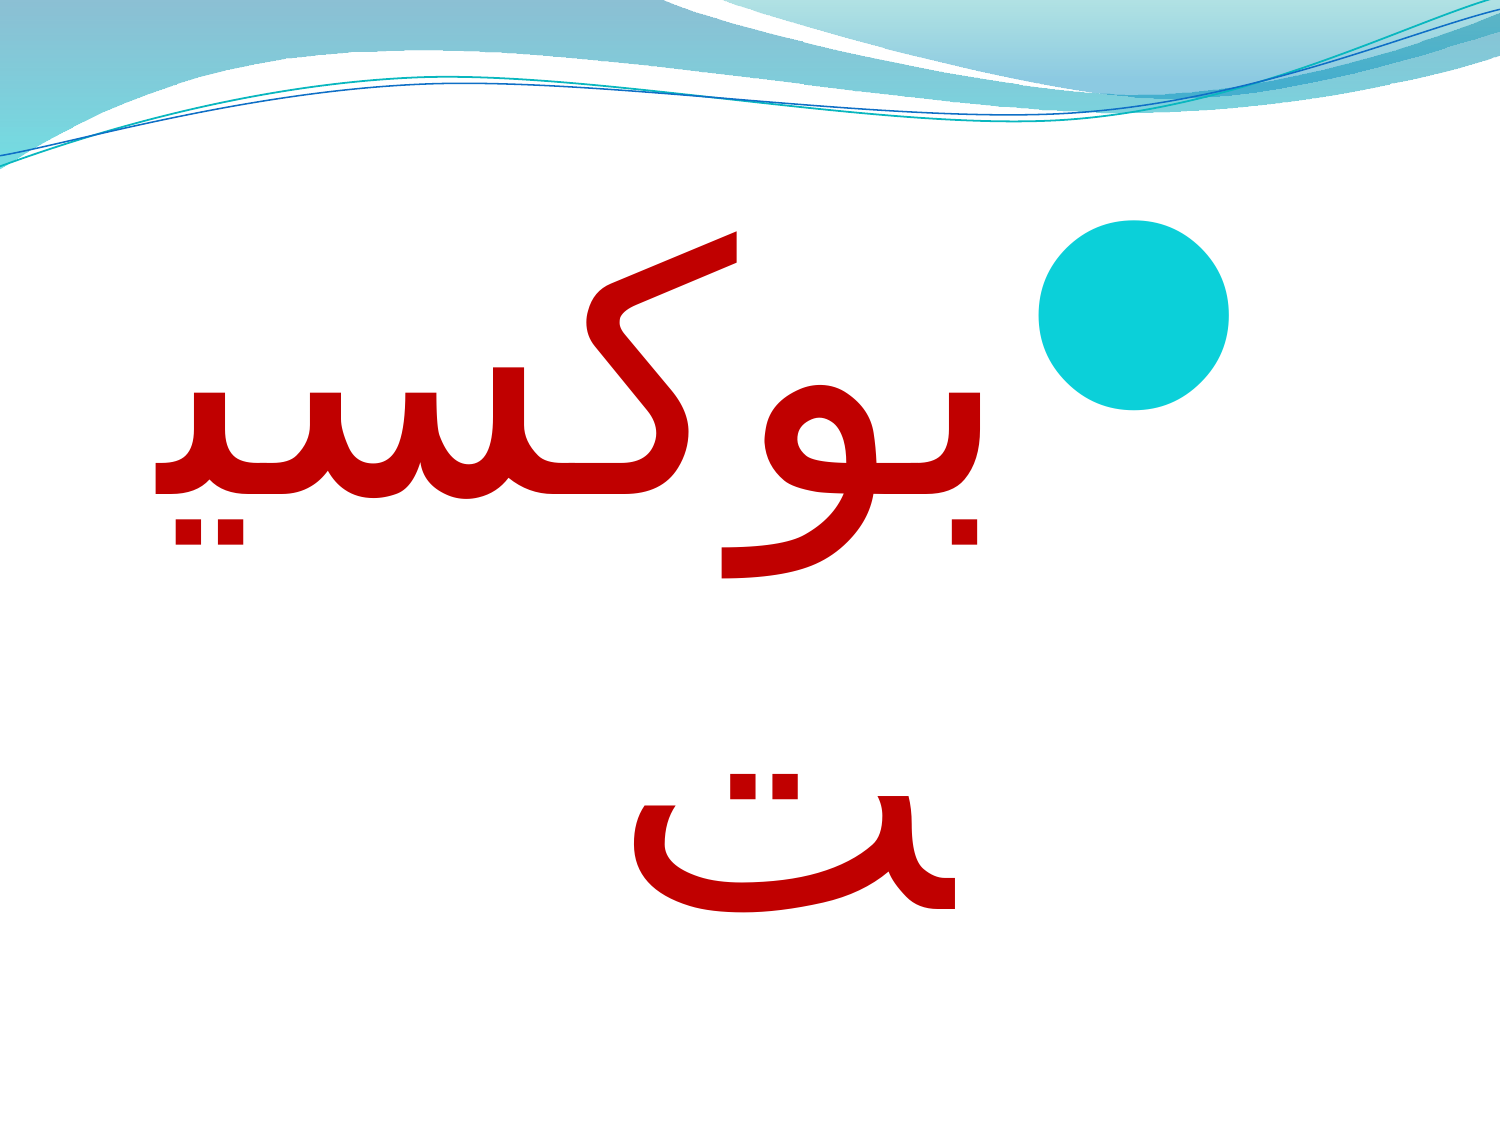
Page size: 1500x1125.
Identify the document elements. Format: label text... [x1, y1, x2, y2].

list بوکسیت [75, 90, 1425, 1038]
